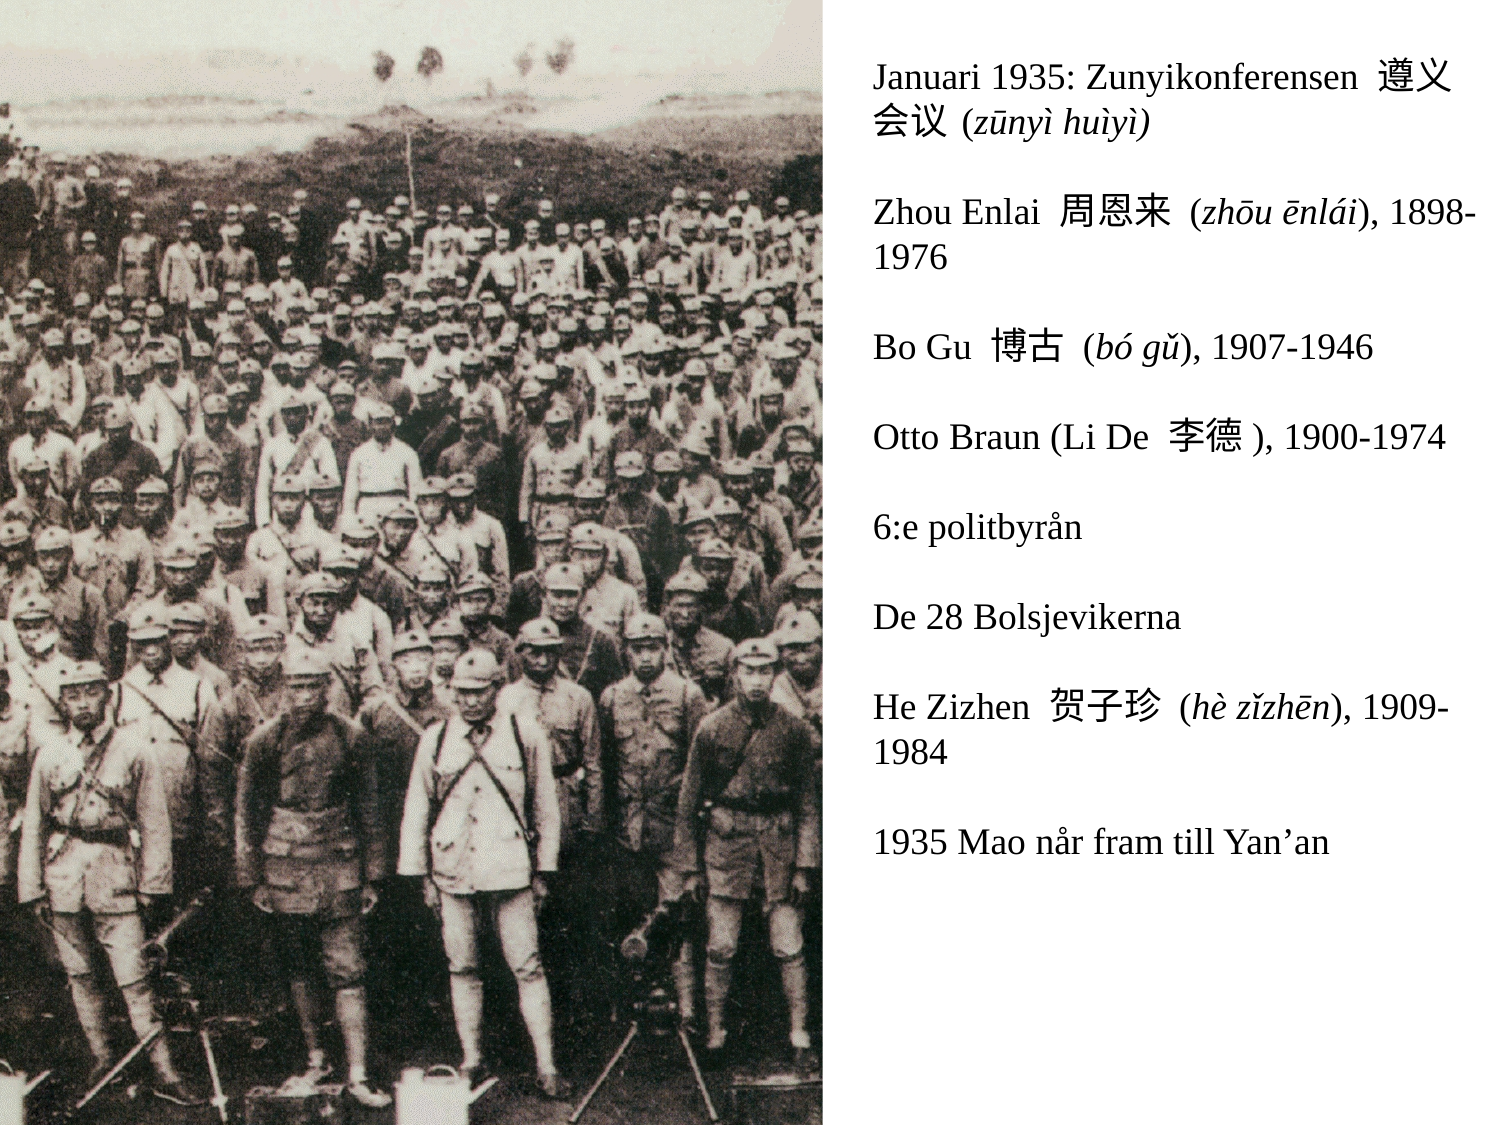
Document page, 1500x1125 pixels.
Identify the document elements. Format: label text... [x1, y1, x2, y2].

picture [0, 0, 823, 1125]
text_box Januari 1935: Zunyikonferensen 遵义会议 (zūnyì huìyì) Zhou Enlai 周恩来 (zhōu ēnlái), 1898-1976 Bo Gu 博古 (bó gǔ), 1907-1946 Otto Braun (Li De 李德), 1900-1974 6:e politbyrån De 28 Bolsjevikerna He Zizhen 贺子珍 (hè zǐzhēn), 1909-1984 1935 Mao når fram till Yan’an [858, 44, 1500, 915]
